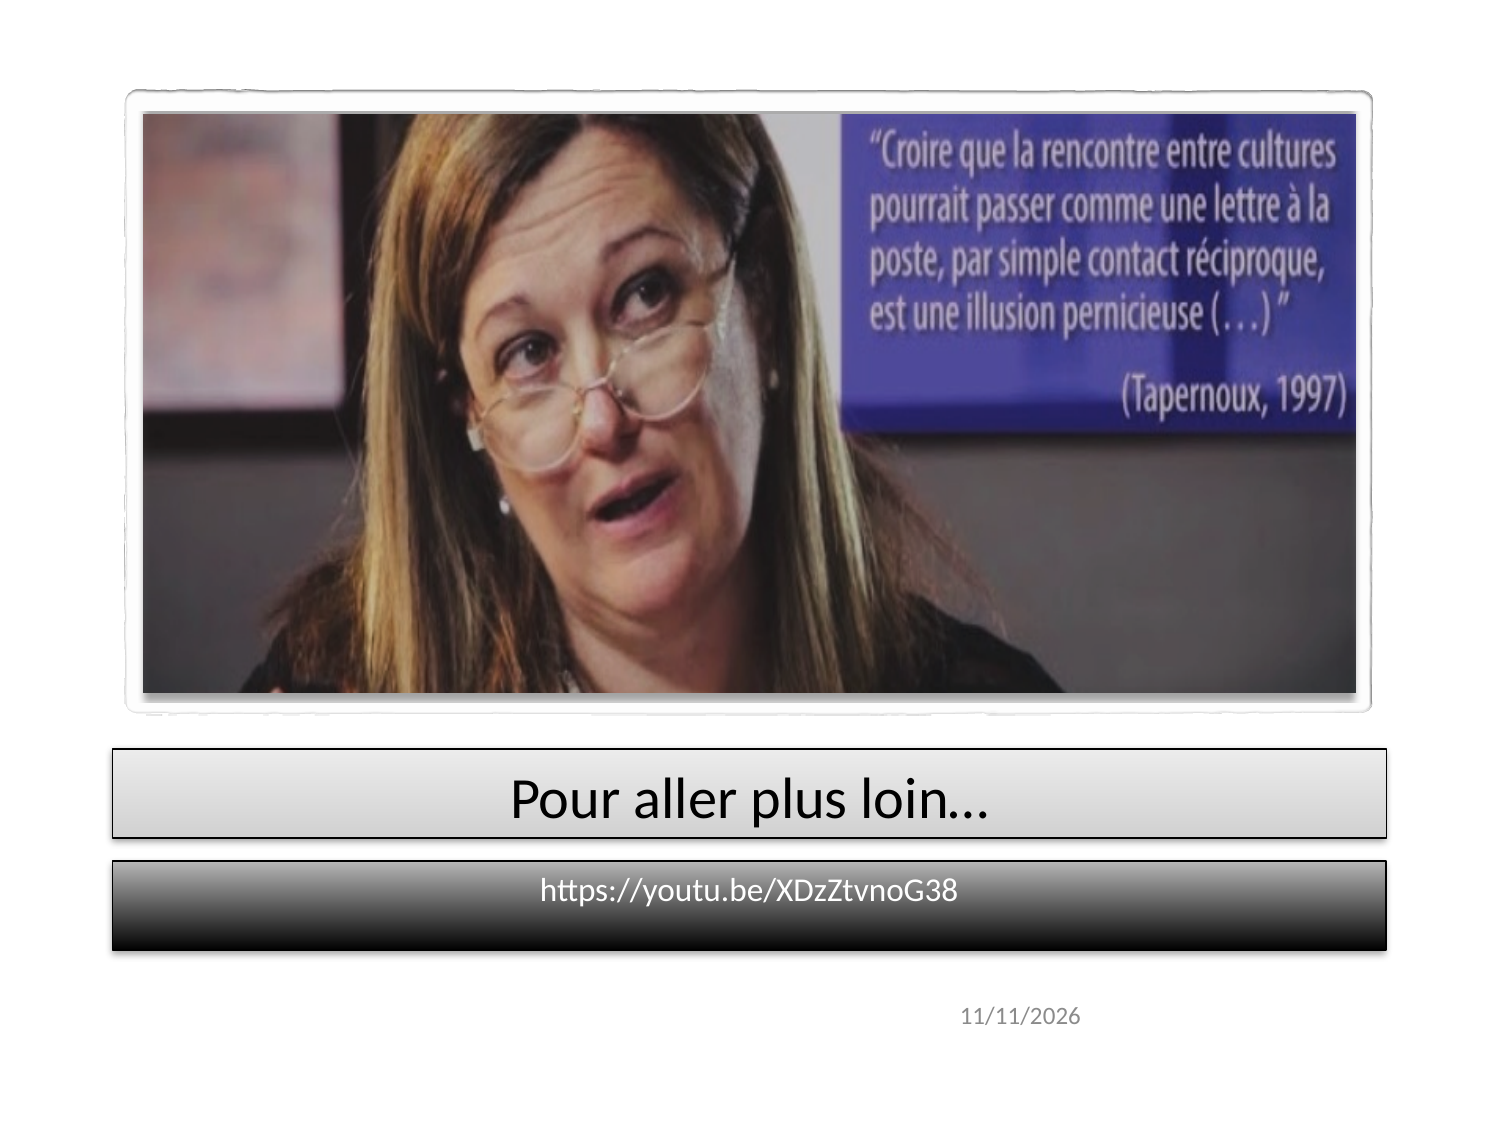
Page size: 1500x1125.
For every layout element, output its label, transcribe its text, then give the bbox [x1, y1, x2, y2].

list https://youtu.be/XDzZtvnoG38 [112, 860, 1387, 951]
title Pour aller plus loin… [112, 748, 1387, 839]
picture [124, 89, 1373, 716]
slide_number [944, 984, 1283, 1045]
